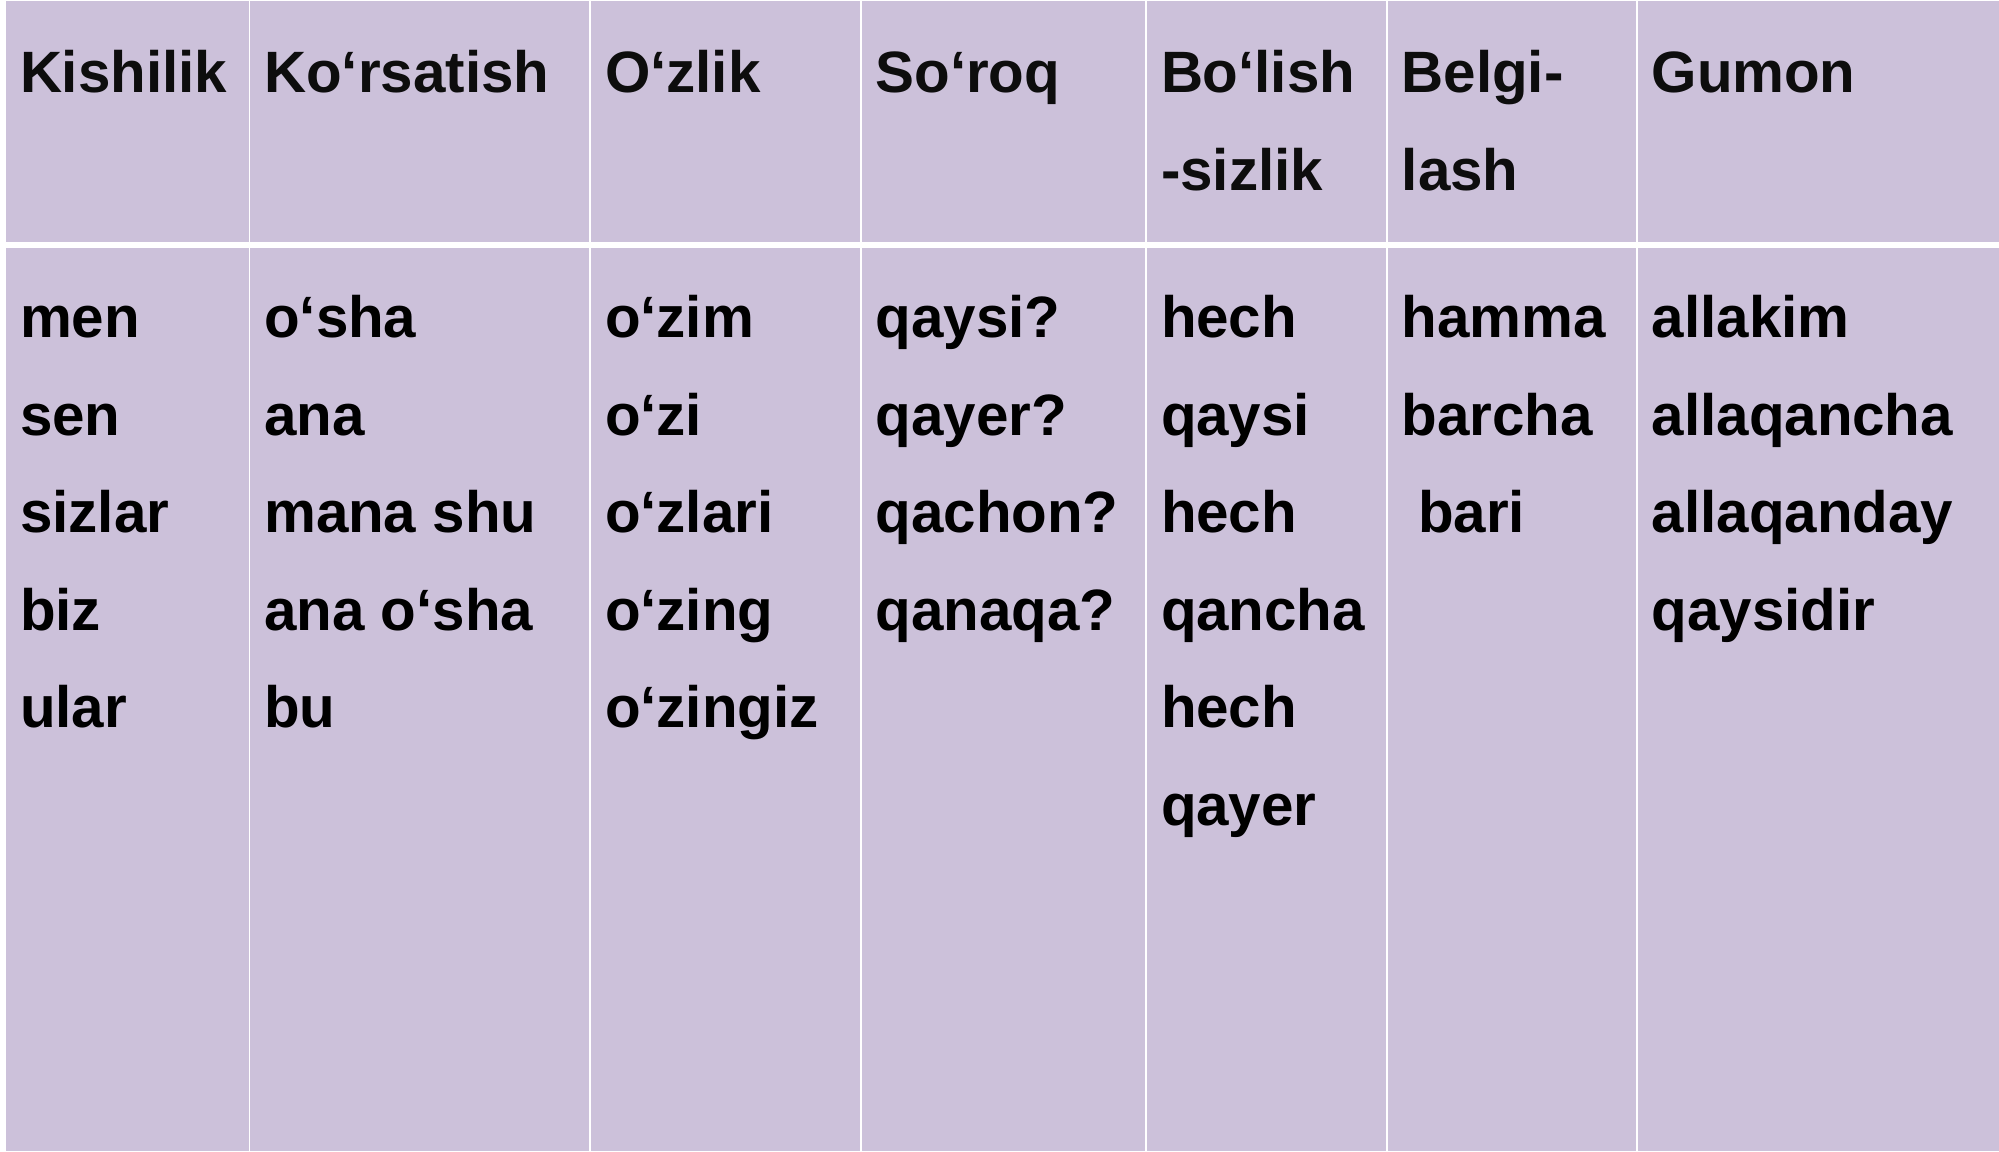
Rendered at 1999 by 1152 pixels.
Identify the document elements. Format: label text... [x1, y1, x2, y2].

table_cell o‘zim o‘zi o‘zlari o‘zing o‘zingiz [591, 248, 860, 1151]
table_header Ko‘rsatish [250, 1, 589, 242]
table_header So‘roq [862, 1, 1145, 242]
table_cell o‘sha ana mana shu ana o‘sha bu [250, 248, 589, 1151]
table_cell men sen sizlar biz ular [6, 248, 249, 1151]
table_cell hech qaysi hech qancha hech qayer [1147, 248, 1386, 1151]
table_header Gumon [1638, 1, 1999, 242]
table_header O‘zlik [591, 1, 860, 242]
table_header Belgi-lash [1388, 1, 1636, 242]
table_cell qaysi? qayer? qachon? qanaqa? [862, 248, 1145, 1151]
table_header Bo‘lish-sizlik [1147, 1, 1386, 242]
table_cell hamma barcha bari [1388, 248, 1636, 1151]
table_cell allakim allaqancha allaqanday qaysidir [1638, 248, 1999, 1151]
table_header Kishilik [6, 1, 249, 242]
